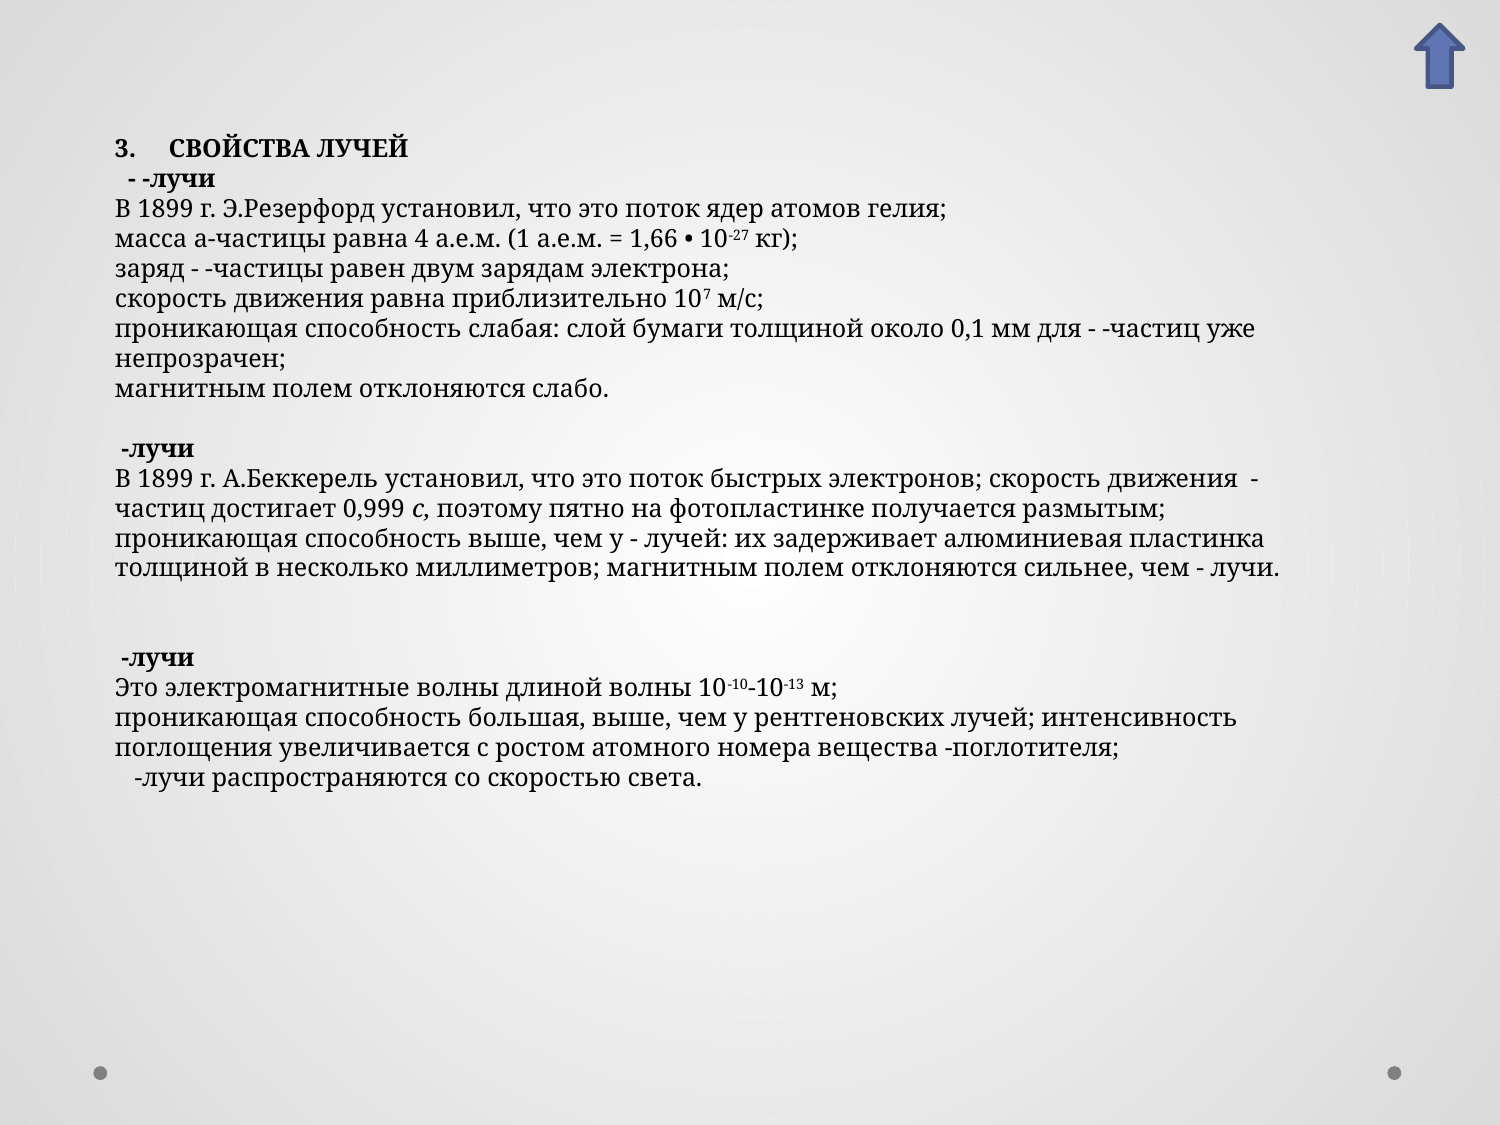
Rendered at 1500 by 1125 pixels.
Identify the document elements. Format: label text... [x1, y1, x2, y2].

text_box [1413, 22, 1466, 89]
text_box 3. СВОЙСТВА ЛУЧЕЙ - -лучи В 1899 г. Э.Резерфорд установил, что это поток ядер атомов гелия; масса a-частицы равна 4 а.е.м. (1 а.е.м. = 1,66 • 10-27 кг); заряд - -частицы равен двум зарядам электрона; скорость движения равна приблизительно 107 м/с; проникающая способность слабая: слой бумаги толщиной около 0,1 мм для - -частиц уже непрозрачен; магнитным полем отклоняются слабо. -лучи В 1899 г. А.Беккерель установил, что это поток быстрых электронов; скорость движения -частиц достигает 0,999 с, поэтому пятно на фотопластинке получается размытым; проникающая способность выше, чем у - лучей: их задерживает алюминиевая пластинка толщиной в несколько миллиметров; магнитным полем отклоняются сильнее, чем - лучи. -лучи Это электромагнитные волны длиной волны 10-10-10-13 м; проникающая способность большая, выше, чем у рентгеновских лучей; интенсивность поглощения увеличивается с ростом атомного номера вещества -поглотителя; -лучи распространяются со скоростью света. [100, 125, 1317, 919]
